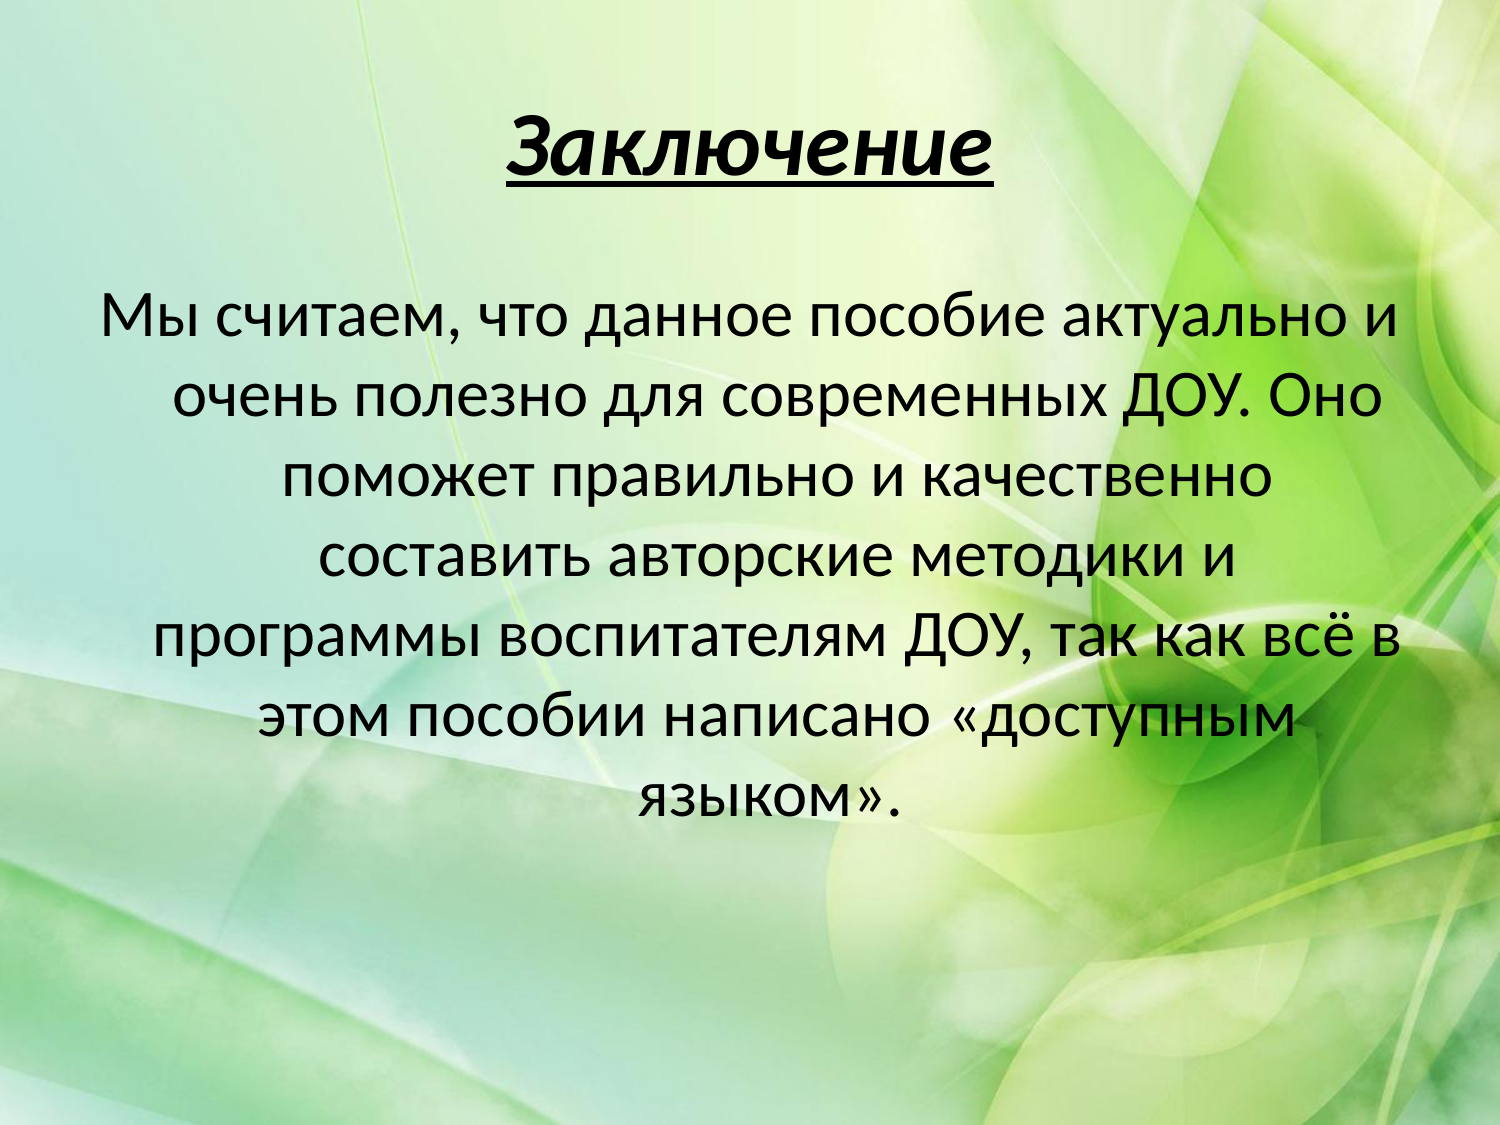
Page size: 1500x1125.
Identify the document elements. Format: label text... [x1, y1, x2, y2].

picture [0, 0, 1500, 1125]
list Мы считаем, что данное пособие актуально и очень полезно для современных ДОУ. Оно поможет правильно и качественно составить авторские методики и программы воспитателям ДОУ, так как всё в этом пособии написано «доступным языком». [75, 262, 1425, 1005]
title Заключение [75, 45, 1425, 233]
